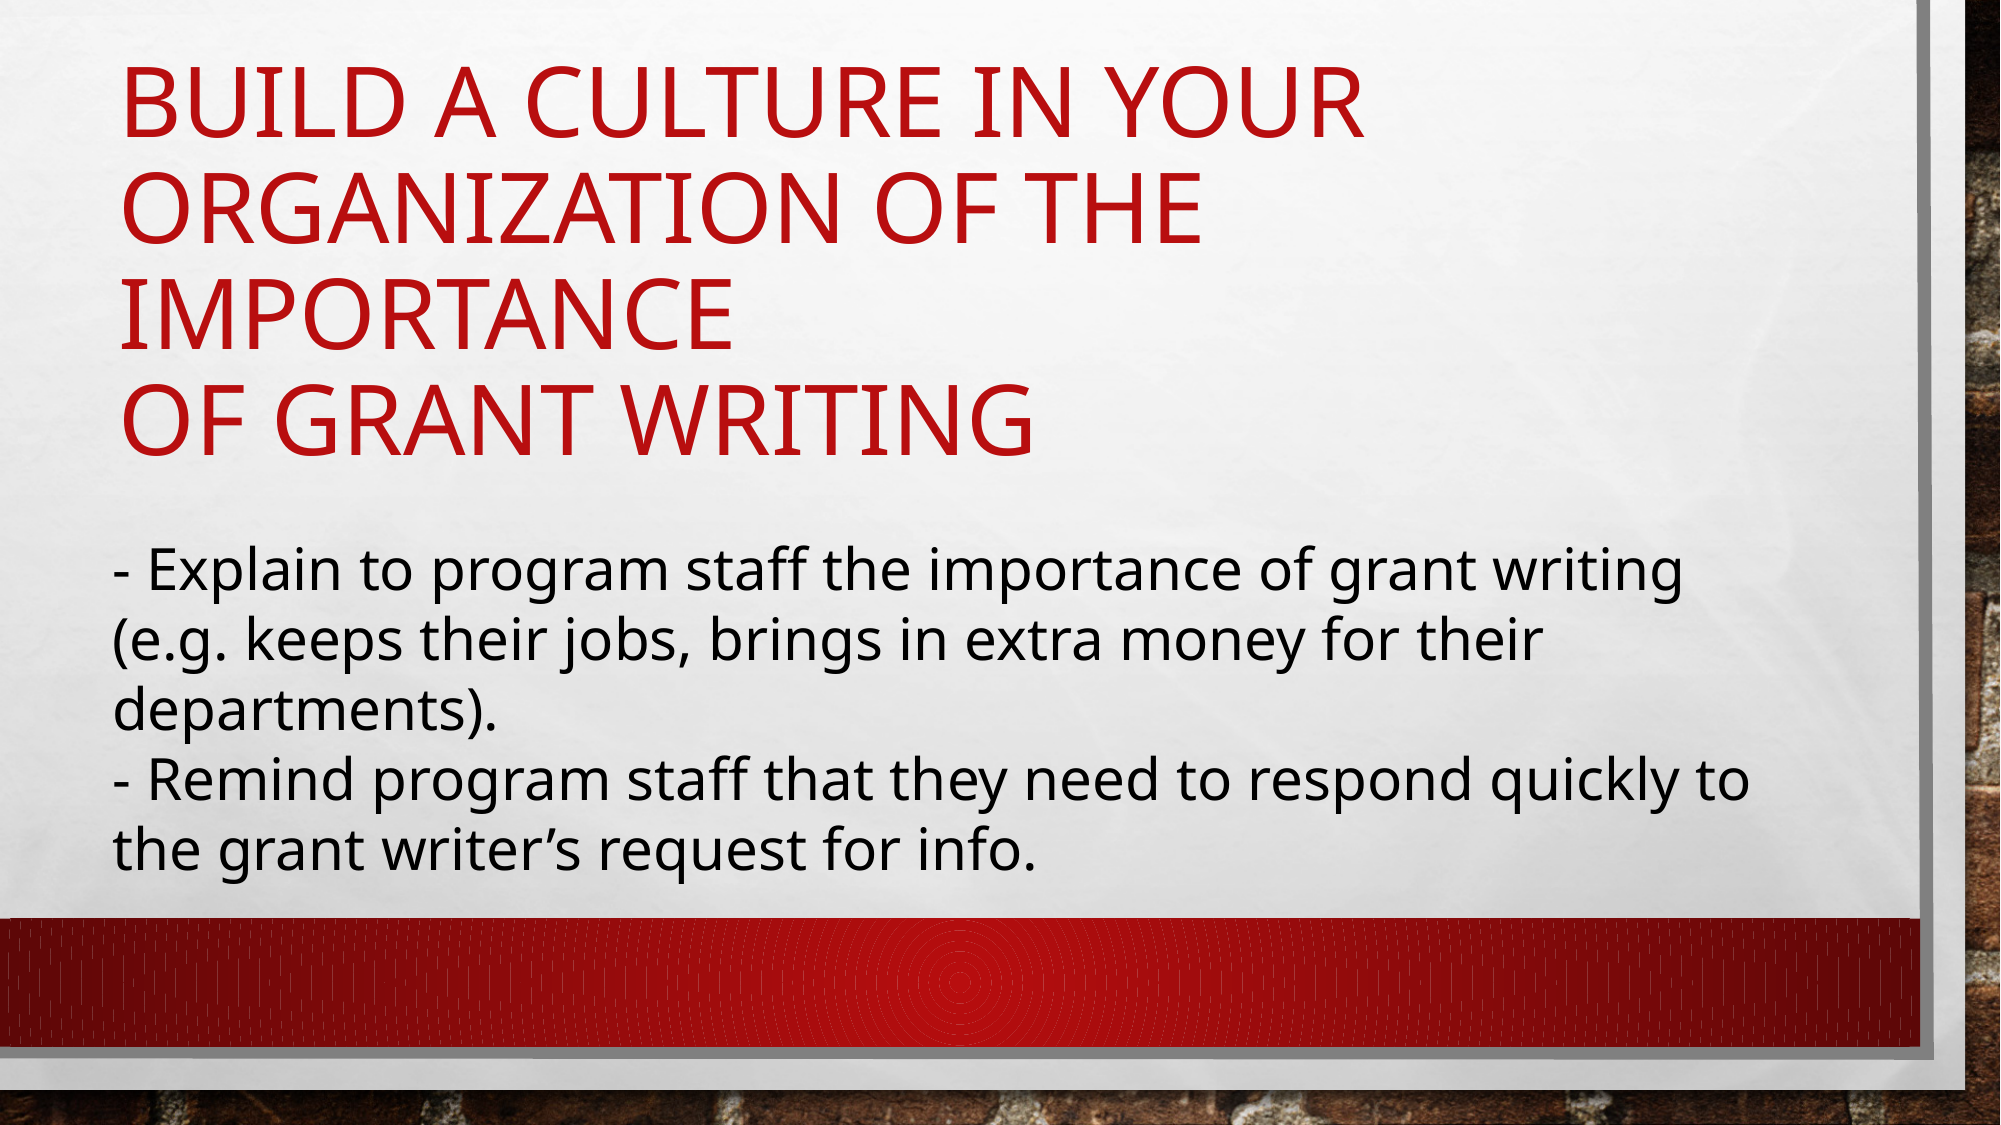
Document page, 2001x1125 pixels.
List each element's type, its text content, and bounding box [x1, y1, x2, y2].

text_box - Explain to program staff the importance of grant writing (e.g. keeps their jobs, brings in extra money for their departments). - Remind program staff that they need to respond quickly to the grant writer’s request for info. [22, 524, 1822, 935]
title Build a culture in your organization of the importance of grant writing [103, 44, 1810, 486]
picture [0, 0, 2000, 1125]
